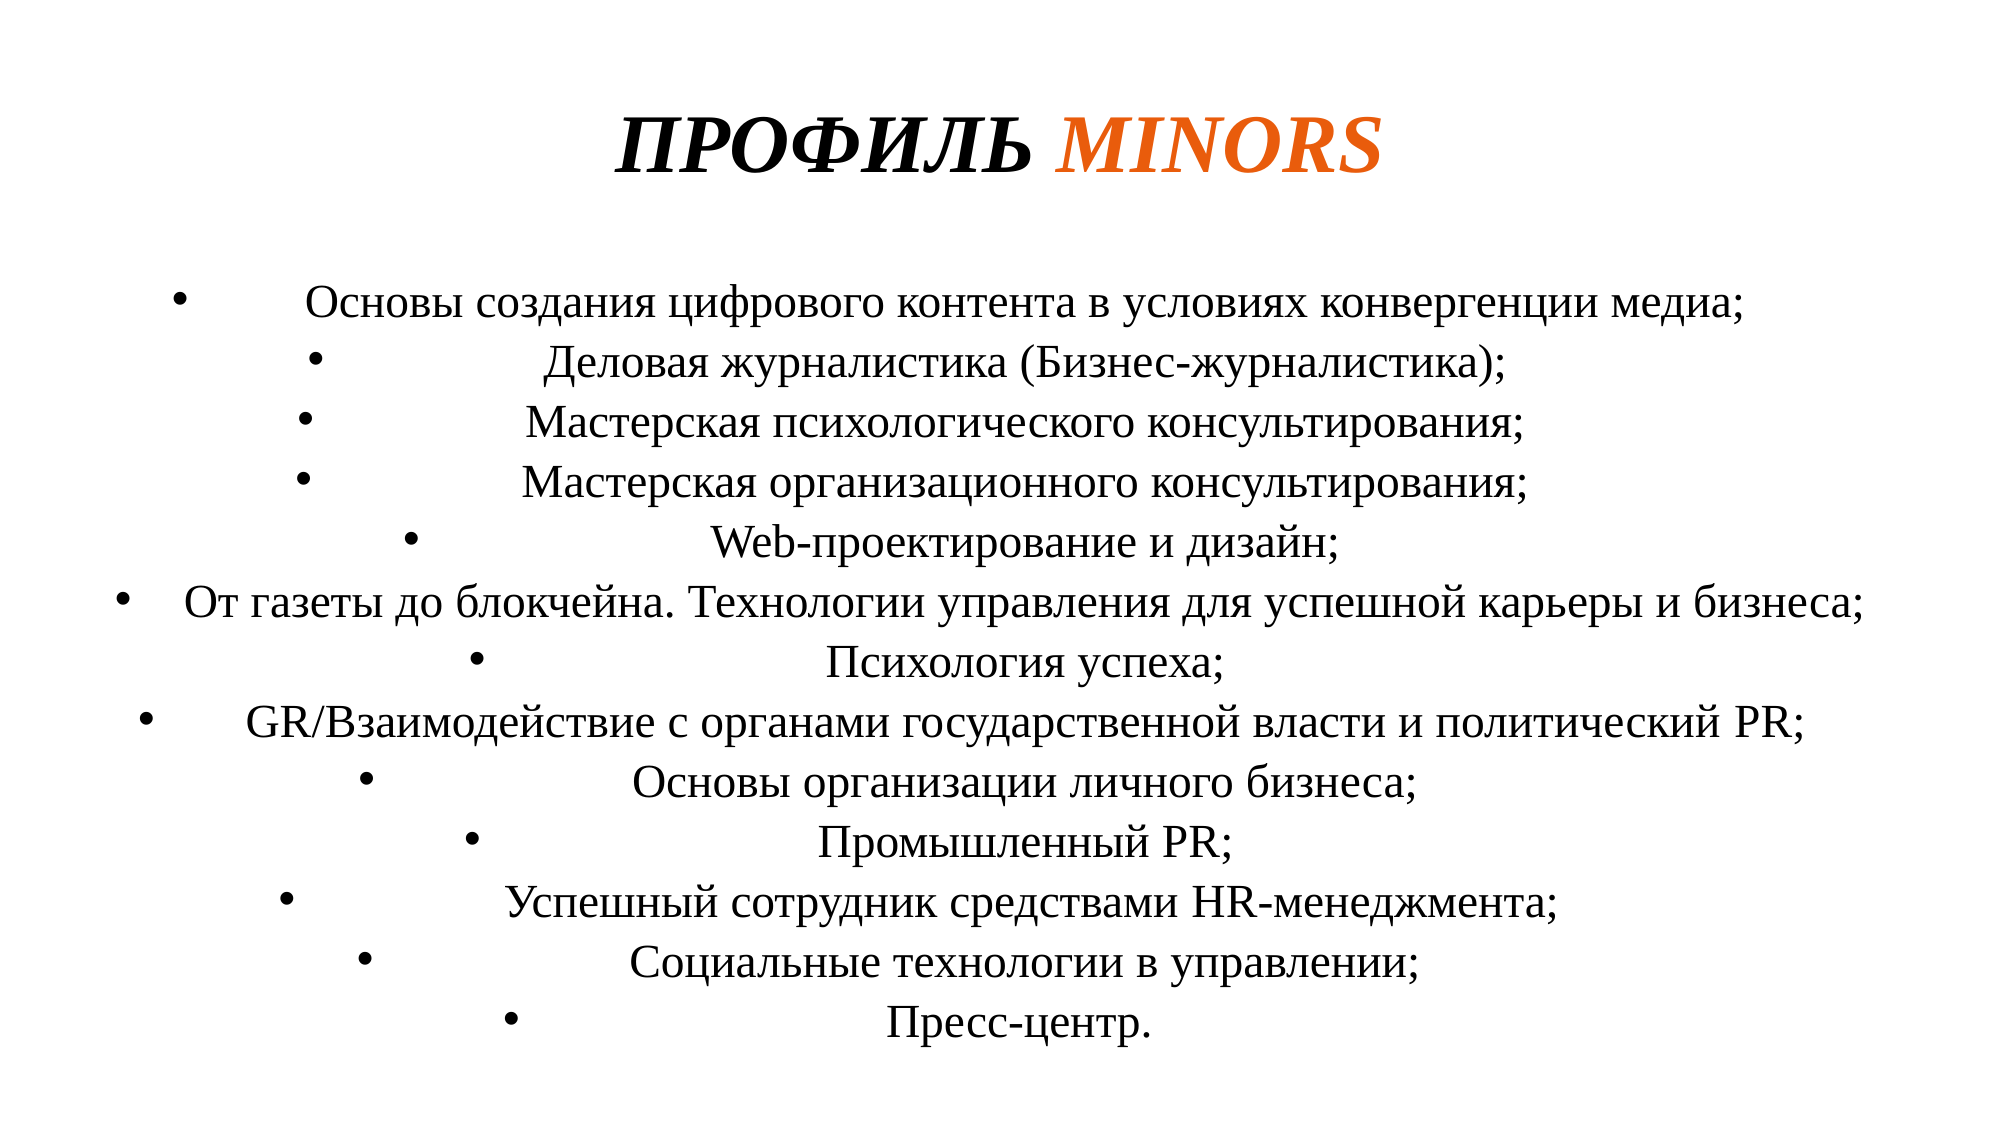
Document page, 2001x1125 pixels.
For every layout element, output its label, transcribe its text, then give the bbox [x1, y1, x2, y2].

title ПРОФИЛЬ MINORS [99, 37, 1900, 241]
list Основы создания цифрового контента в условиях конвергенции медиа; Деловая журналистика (Бизнес-журналистика); Мастерская психологического консультирования; Мастерская организационного консультирования; Web-проектирование и дизайн; От газеты до блокчейна. Технологии управления для успешной карьеры и бизнеса; Психология успеха; GR/Взаимодействие с органами государственной власти и политический PR; Основы организации личного бизнеса; Промышленный PR; Успешный сотрудник средствами HR-менеджмента; Социальные технологии в управлении; Пресс-центр. [99, 262, 1900, 1065]
